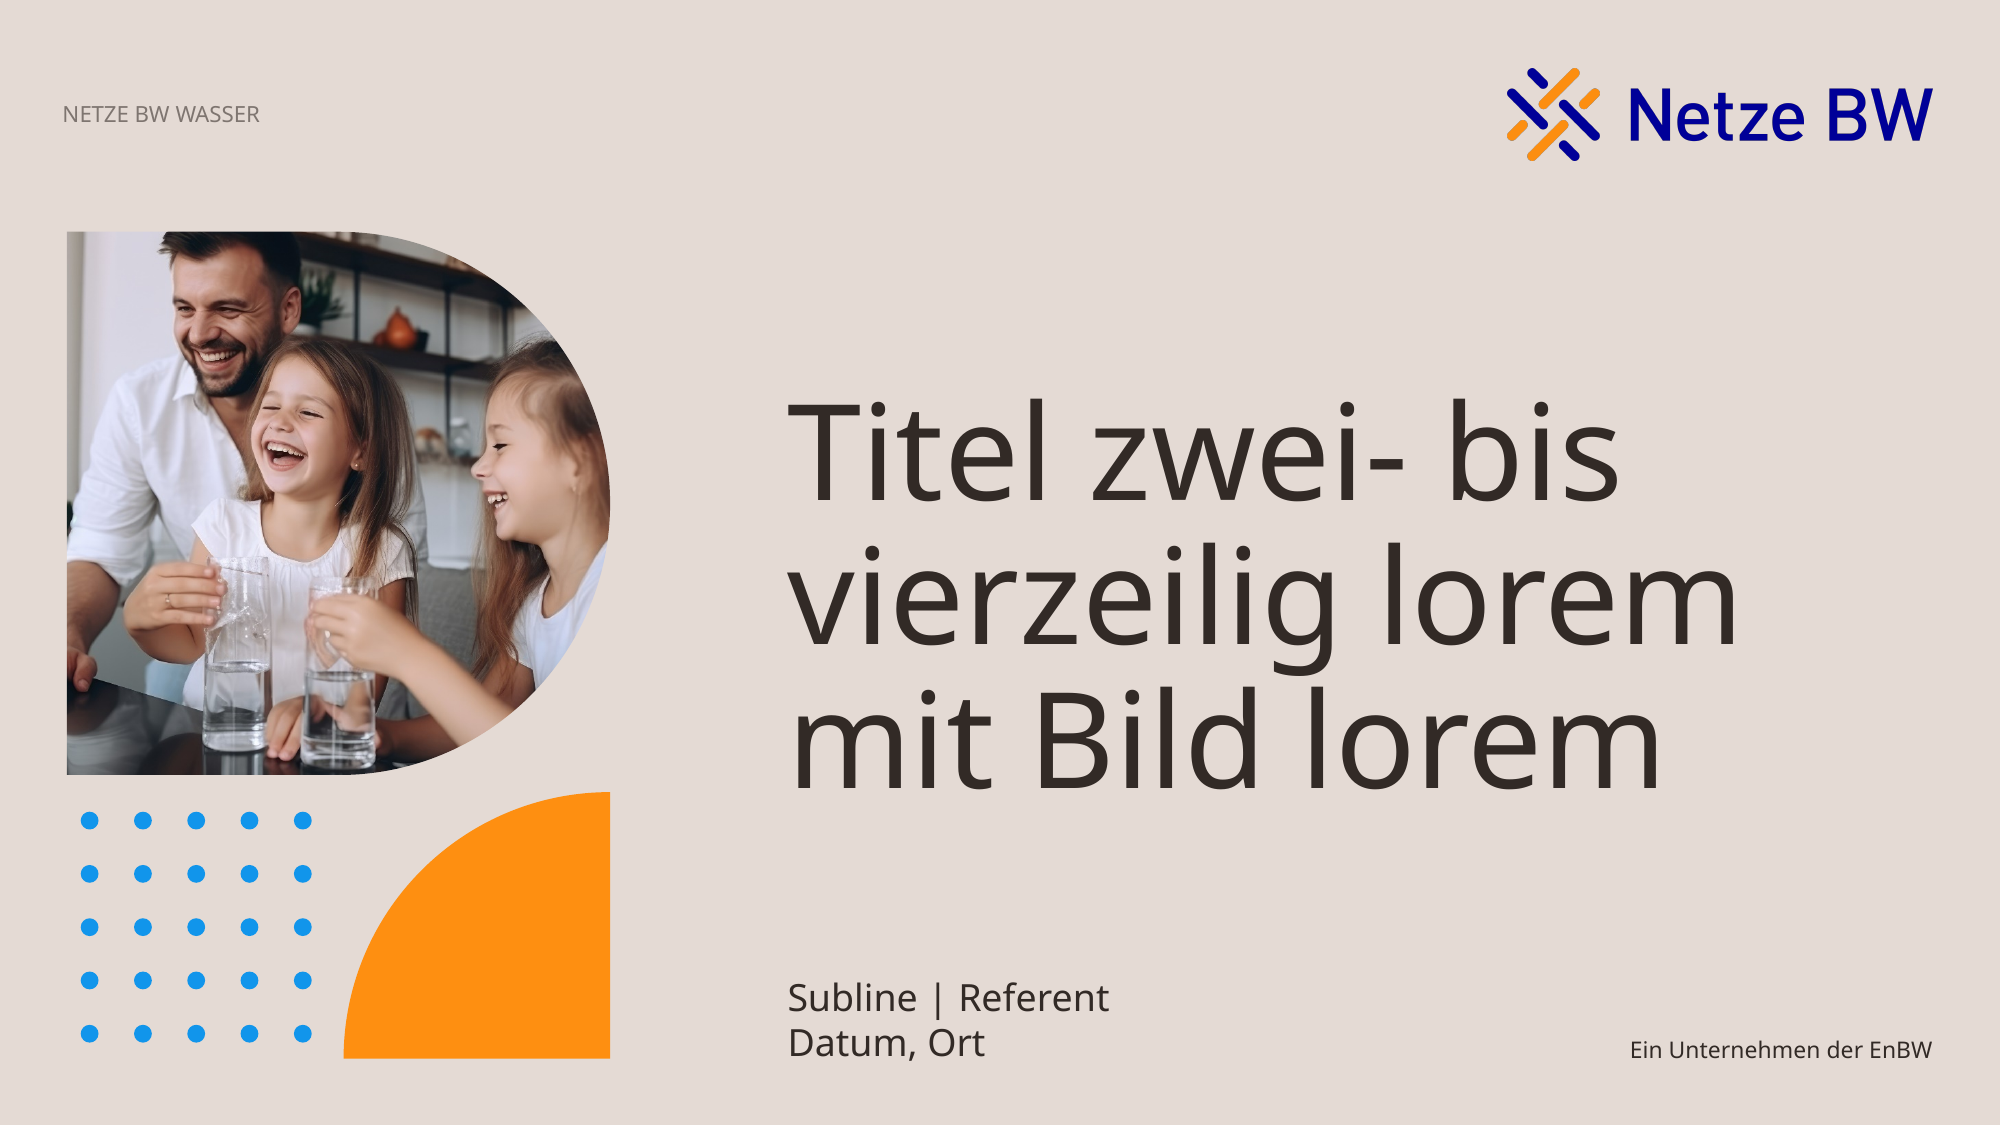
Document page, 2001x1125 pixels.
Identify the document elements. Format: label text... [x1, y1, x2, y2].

subtitle Subline | Referent Datum, Ort [787, 1017, 1597, 1065]
picture [66, 231, 611, 776]
picture [1507, 68, 1933, 161]
title Titel zwei- bis vierzeilig lorem mit Bild lorem [787, 385, 1933, 829]
